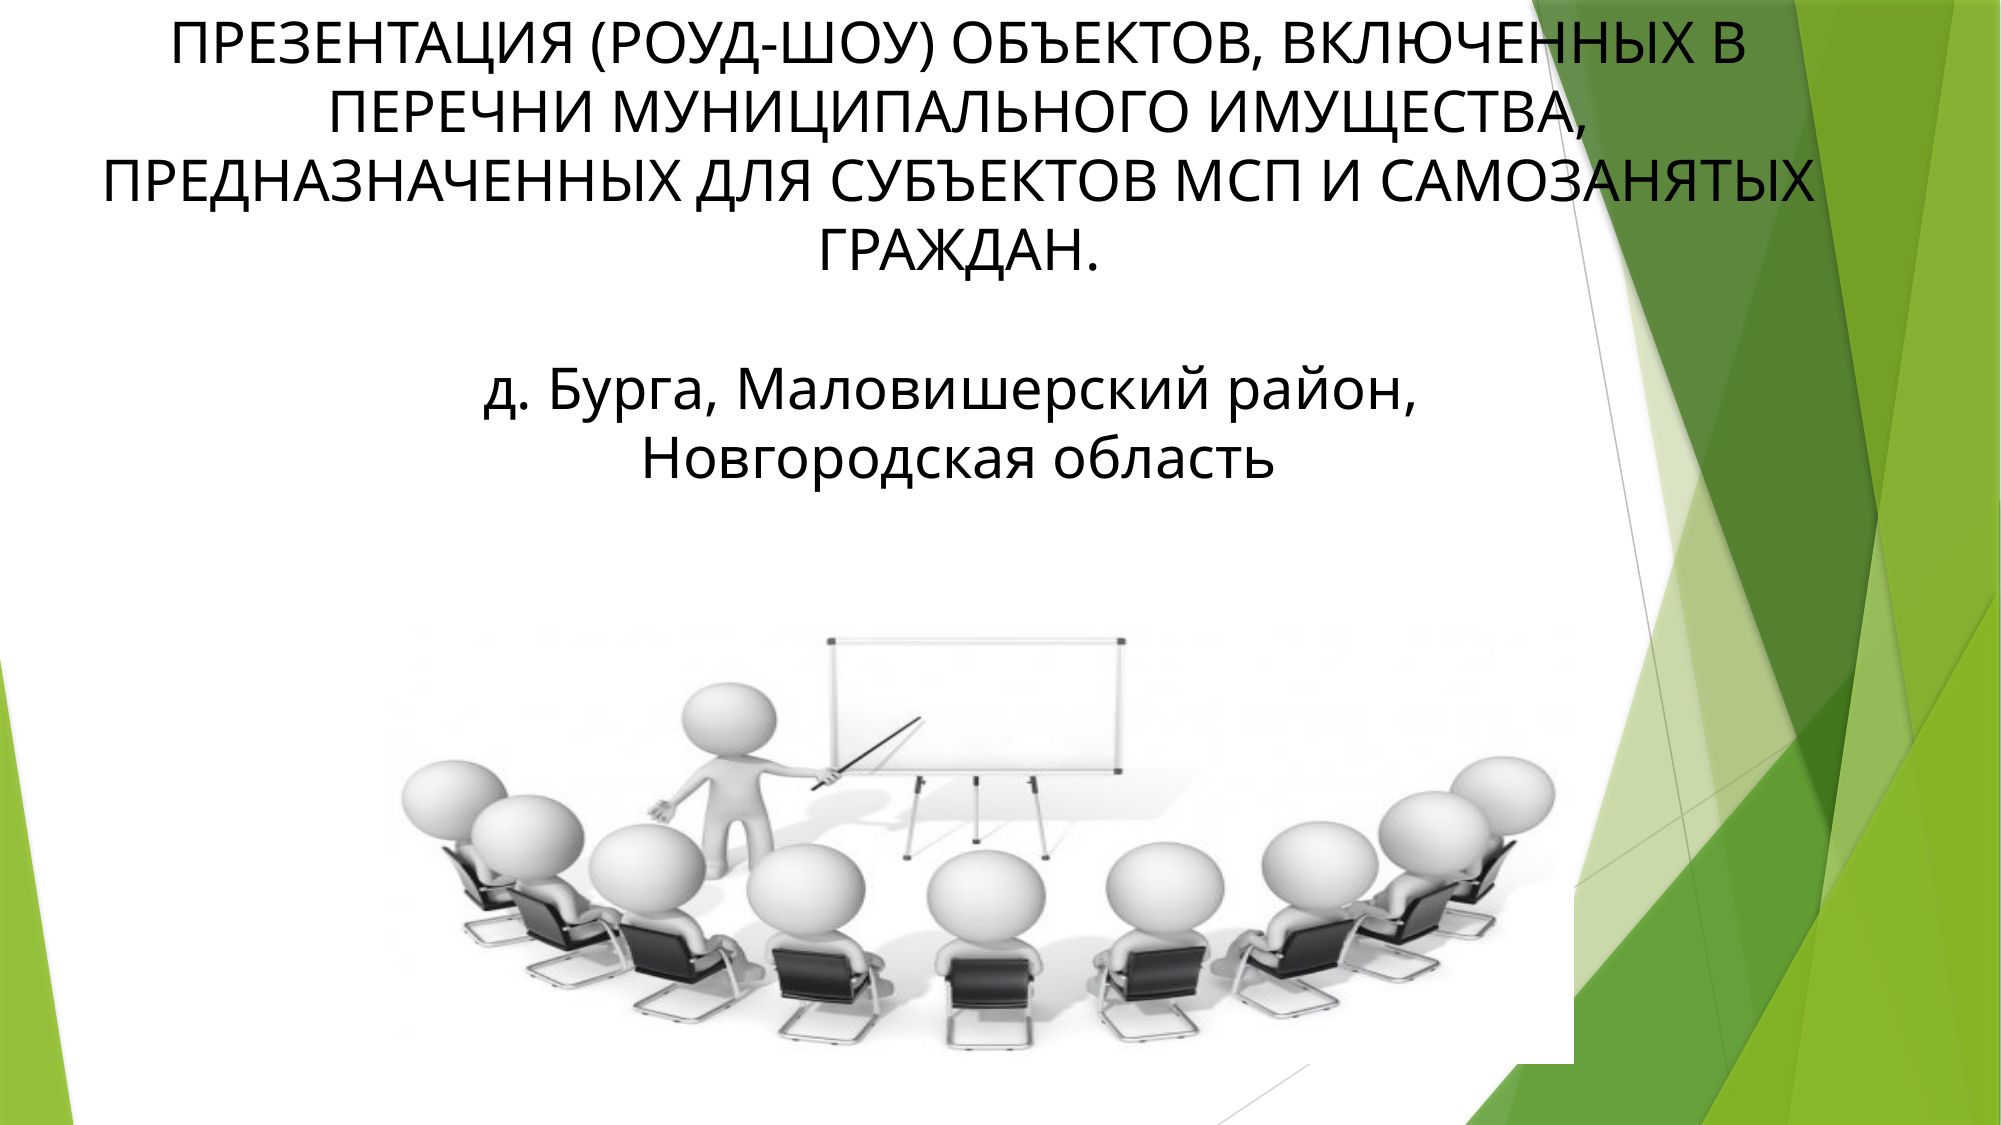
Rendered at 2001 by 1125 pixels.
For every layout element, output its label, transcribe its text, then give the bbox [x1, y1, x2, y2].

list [384, 624, 1575, 1064]
title ПРЕЗЕНТАЦИЯ (РОУД-ШОУ) ОБЪЕКТОВ, ВКЛЮЧЕННЫХ В ПЕРЕЧНИ МУНИЦИПАЛЬНОГО ИМУЩЕСТВА, ПРЕДНАЗНАЧЕННЫХ ДЛЯ СУБЪЕКТОВ МСП И САМОЗАНЯТЫХ ГРАЖДАН. д. Бурга, Маловишерский район, Новгородская область [55, 0, 1863, 663]
